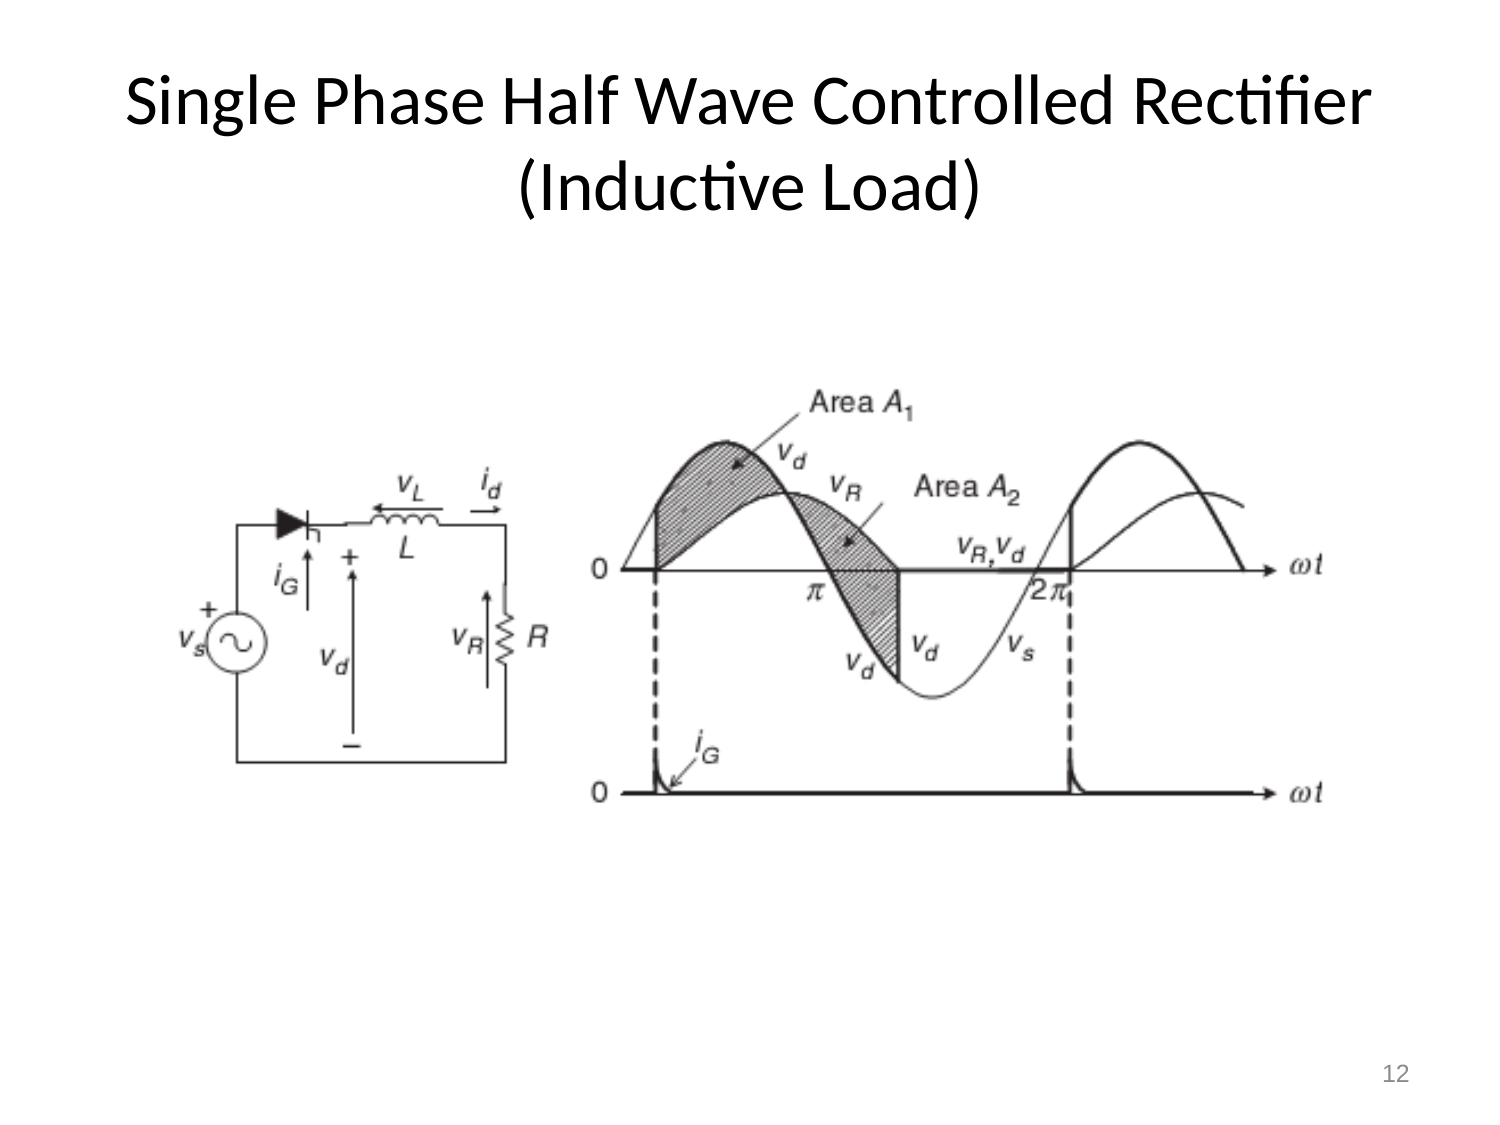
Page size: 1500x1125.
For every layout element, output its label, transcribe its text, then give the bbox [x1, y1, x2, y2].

slide_number 12 [1074, 1042, 1425, 1103]
title Single Phase Half Wave Controlled Rectifier (Inductive Load) [75, 45, 1425, 233]
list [149, 374, 1352, 819]
